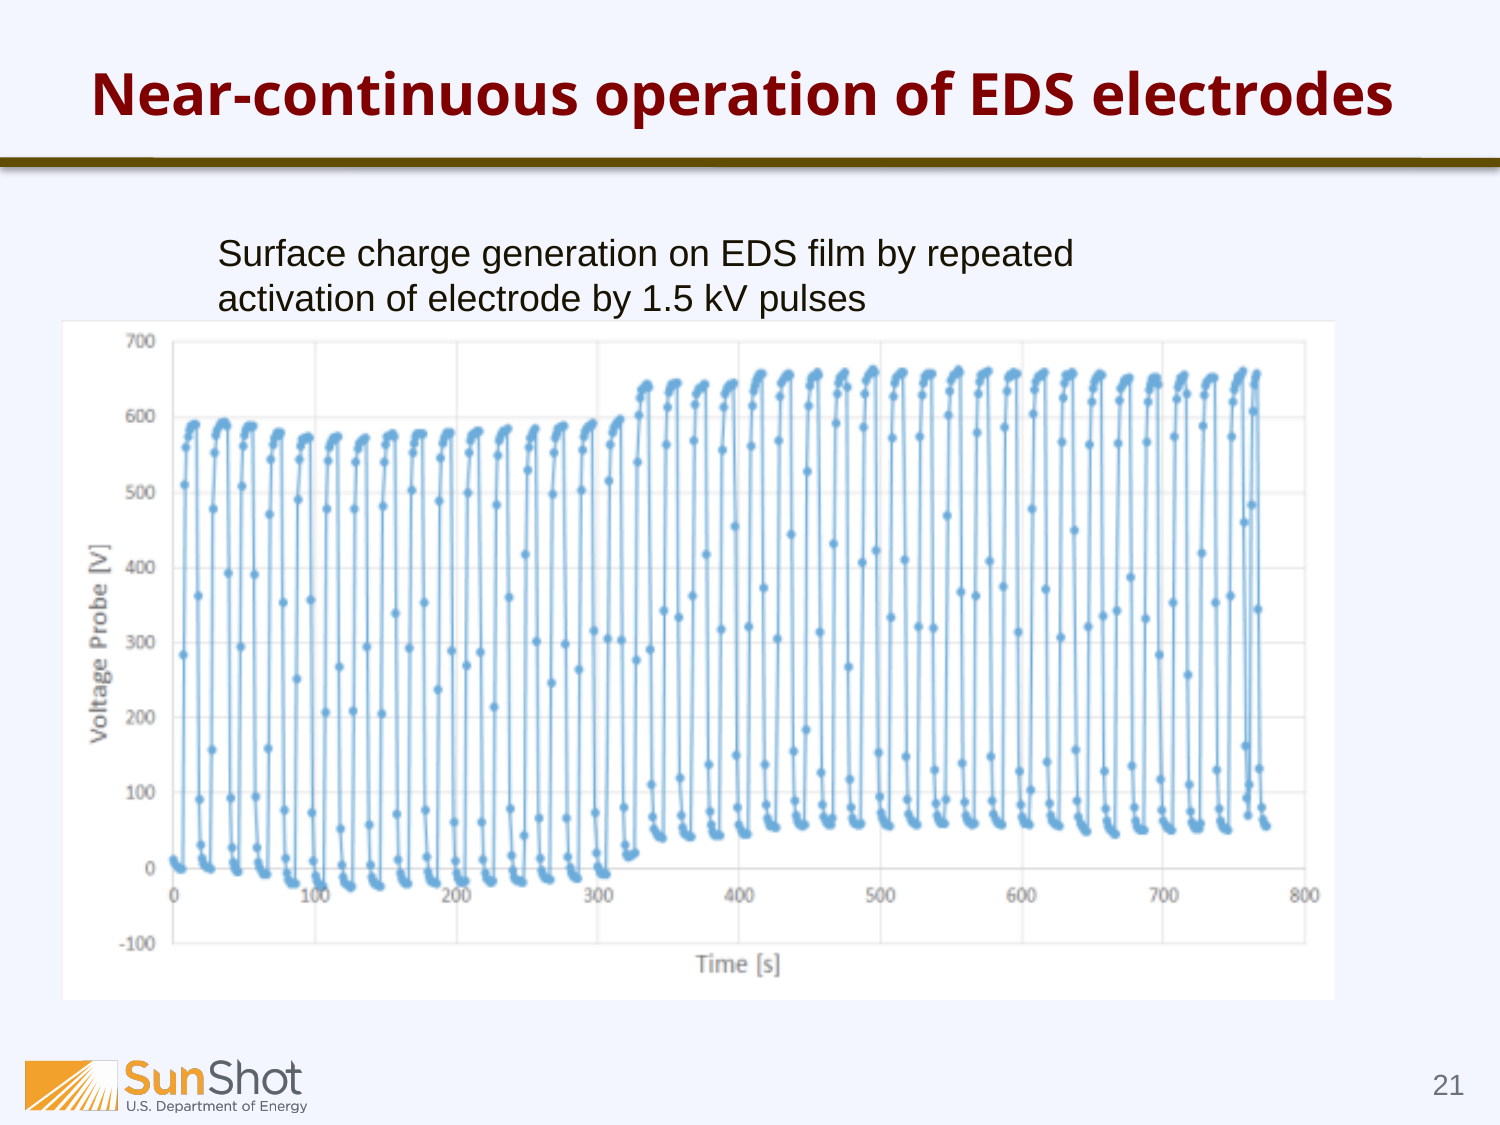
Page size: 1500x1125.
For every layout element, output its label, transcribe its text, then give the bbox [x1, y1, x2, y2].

picture [61, 320, 1335, 1000]
picture [25, 1059, 307, 1113]
slide_number 21 [1417, 1058, 1500, 1122]
text_box Surface charge generation on EDS film by repeated activation of electrode by 1.5 kV pulses [202, 221, 1177, 319]
title Near-continuous operation of EDS electrodes [74, 44, 1426, 140]
